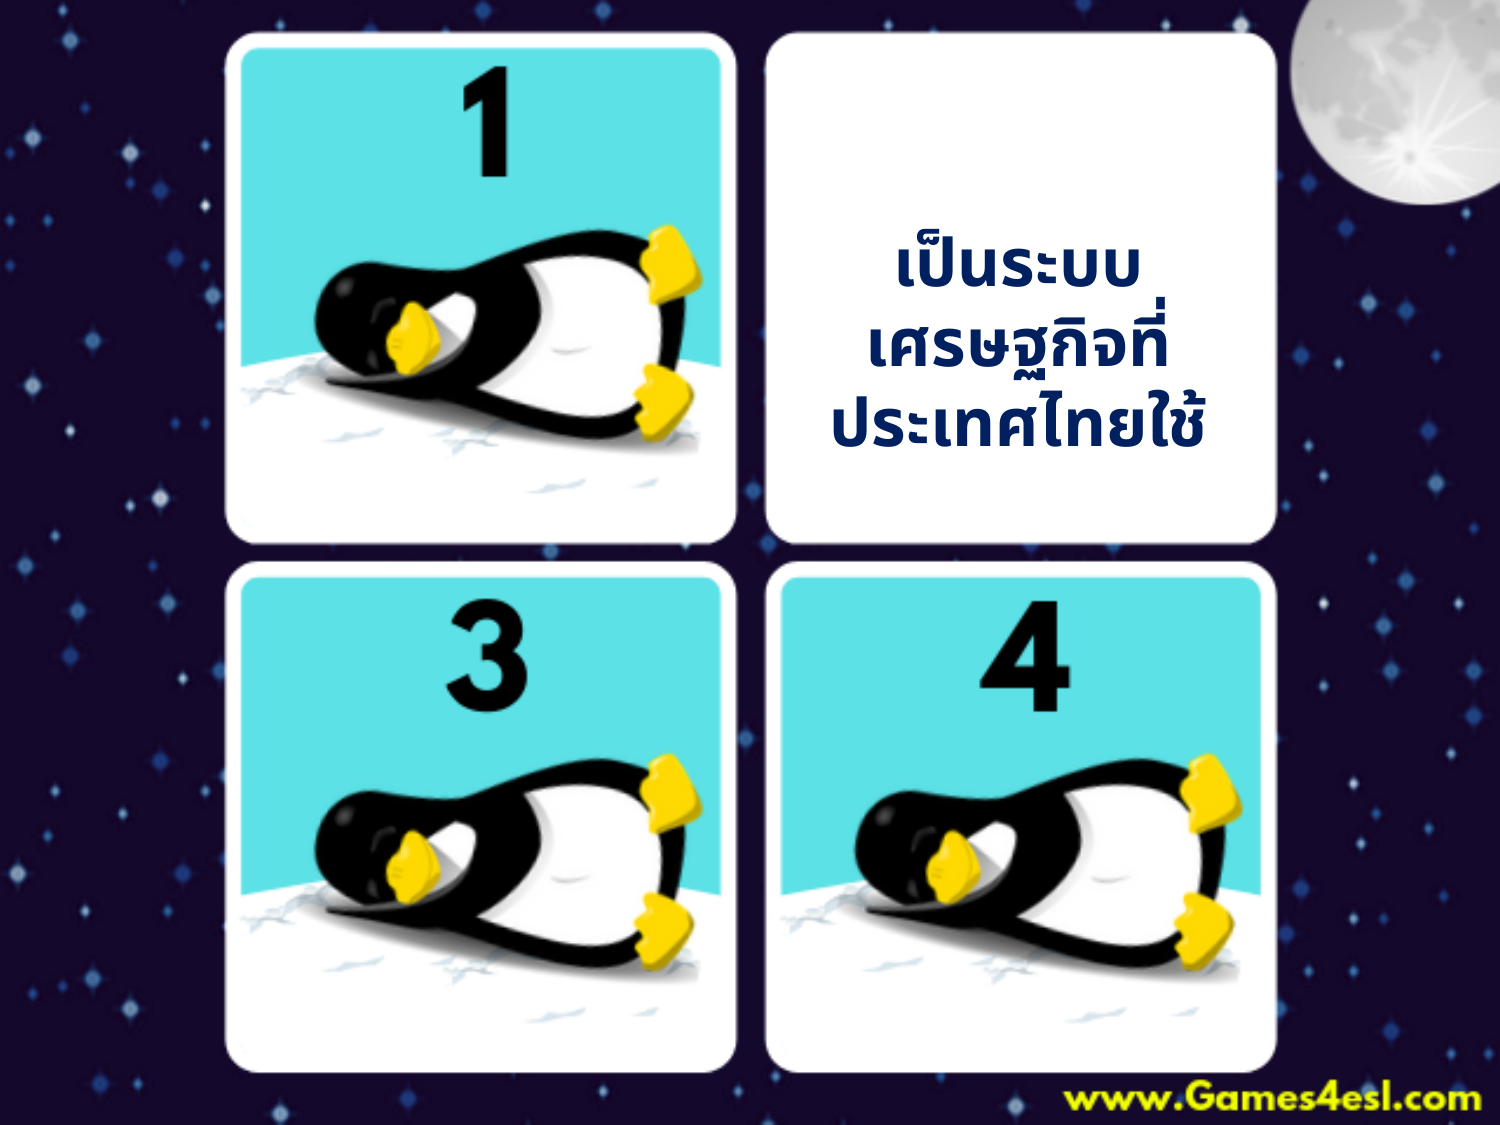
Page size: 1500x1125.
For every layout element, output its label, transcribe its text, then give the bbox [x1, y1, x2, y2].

picture [0, 0, 1500, 1125]
text_box เป็นระบบเศรษฐกิจที่ประเทศไทยใช้ [787, 212, 1250, 468]
